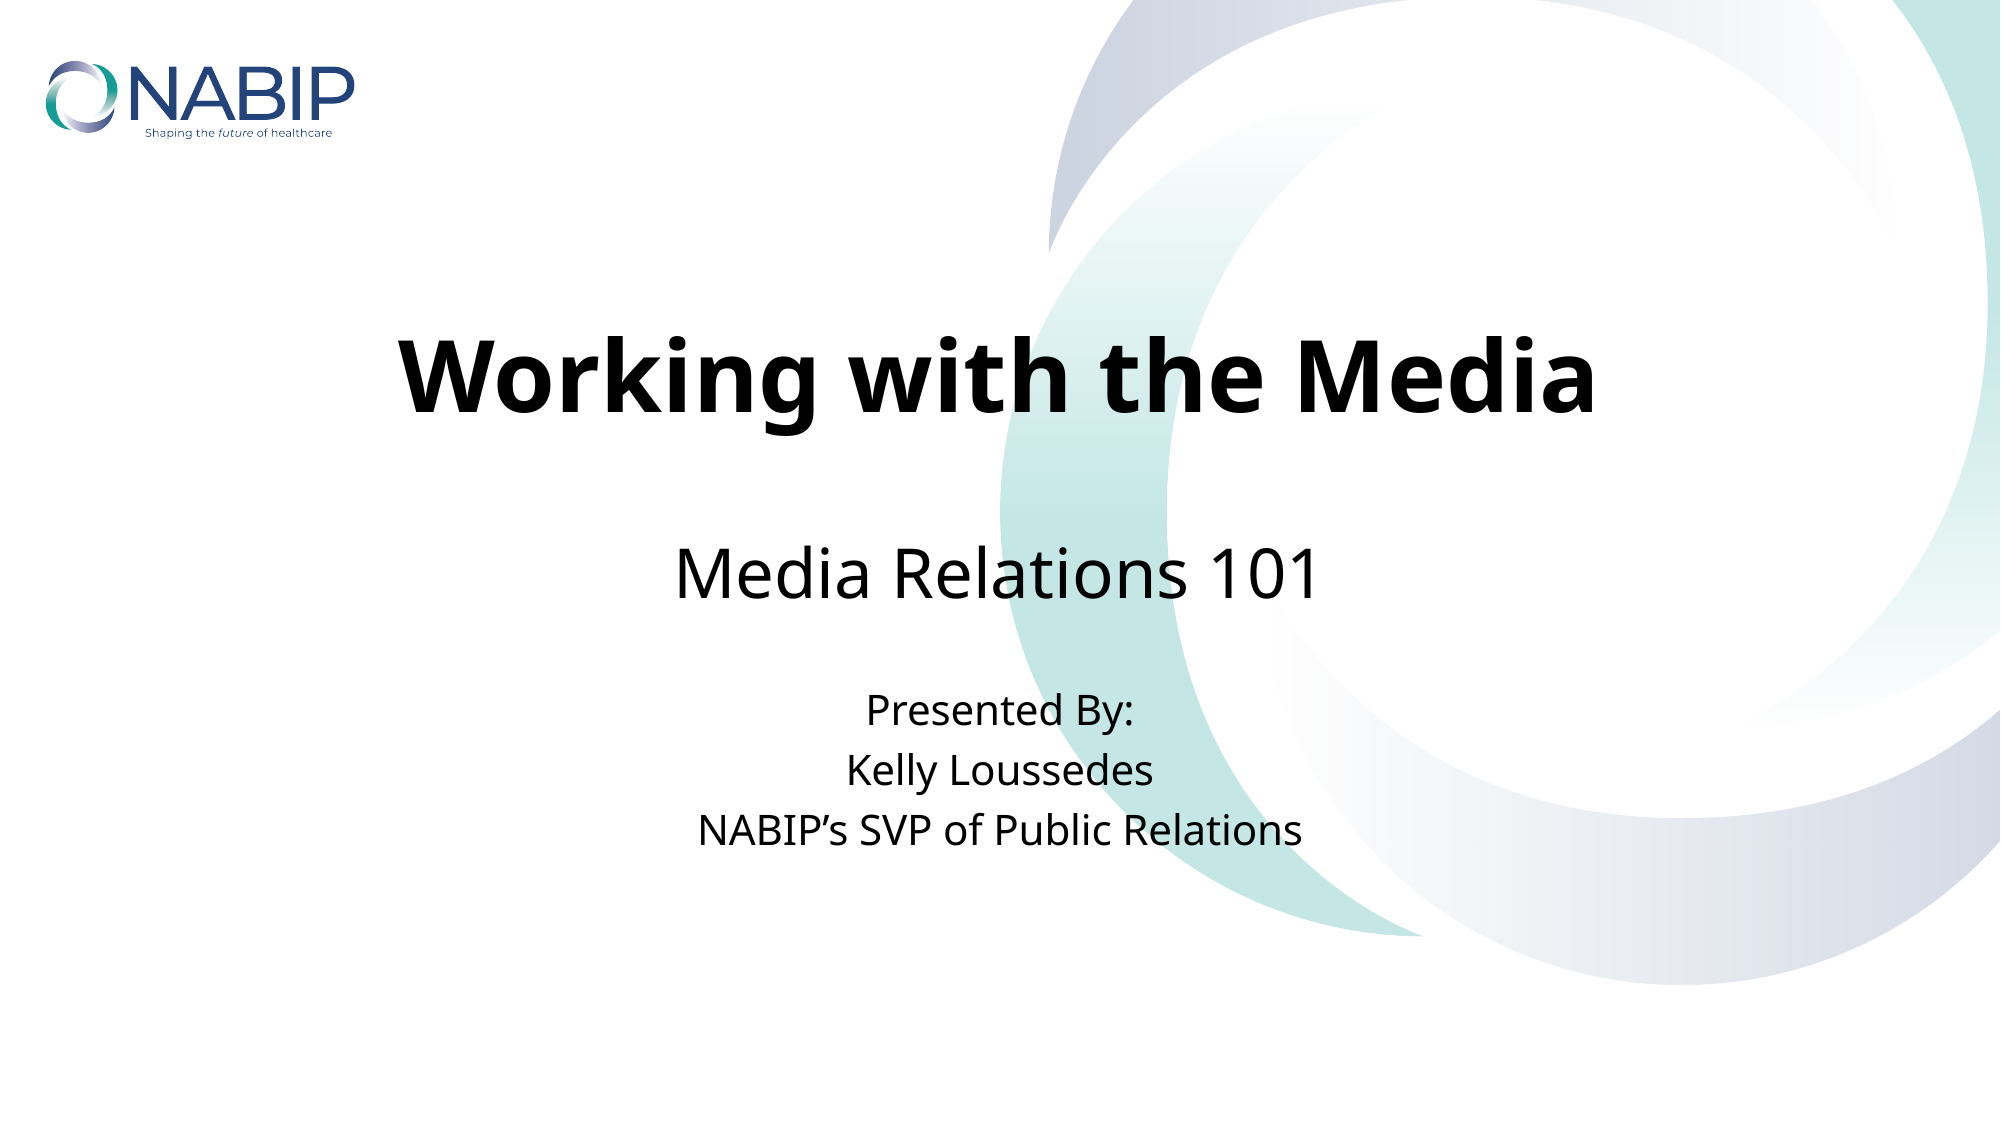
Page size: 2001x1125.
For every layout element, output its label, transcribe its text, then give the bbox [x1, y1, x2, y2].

title Working with the Media [249, 184, 1750, 531]
picture [0, 0, 2000, 1125]
subtitle Media Relations 101 Presented By: Kelly Loussedes NABIP’s SVP of Public Relations [249, 531, 1750, 863]
